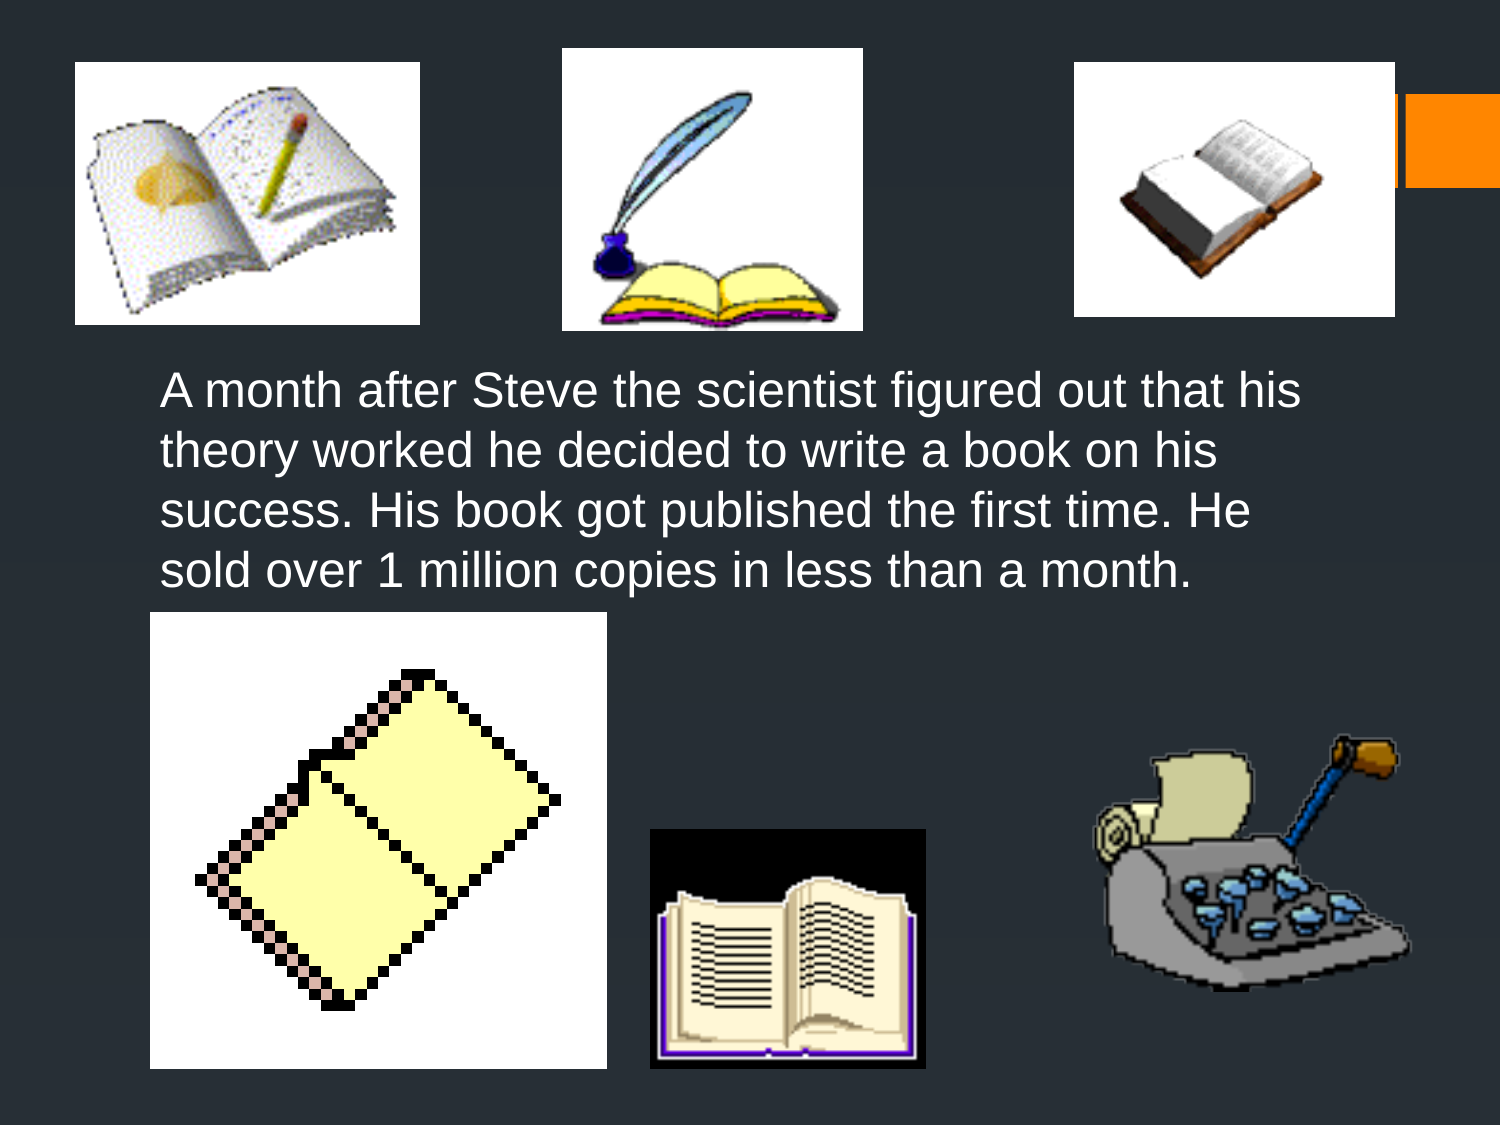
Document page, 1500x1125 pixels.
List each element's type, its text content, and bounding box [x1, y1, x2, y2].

picture [1030, 613, 1440, 993]
picture [561, 48, 863, 331]
list A month after Steve the scientist figured out that his theory worked he decided to write a book on his success. His book got published the first time. He sold over 1 million copies in less than a month. [137, 350, 1338, 931]
picture [74, 61, 420, 326]
picture [649, 829, 927, 1070]
picture [149, 611, 607, 1070]
picture [1074, 61, 1396, 318]
